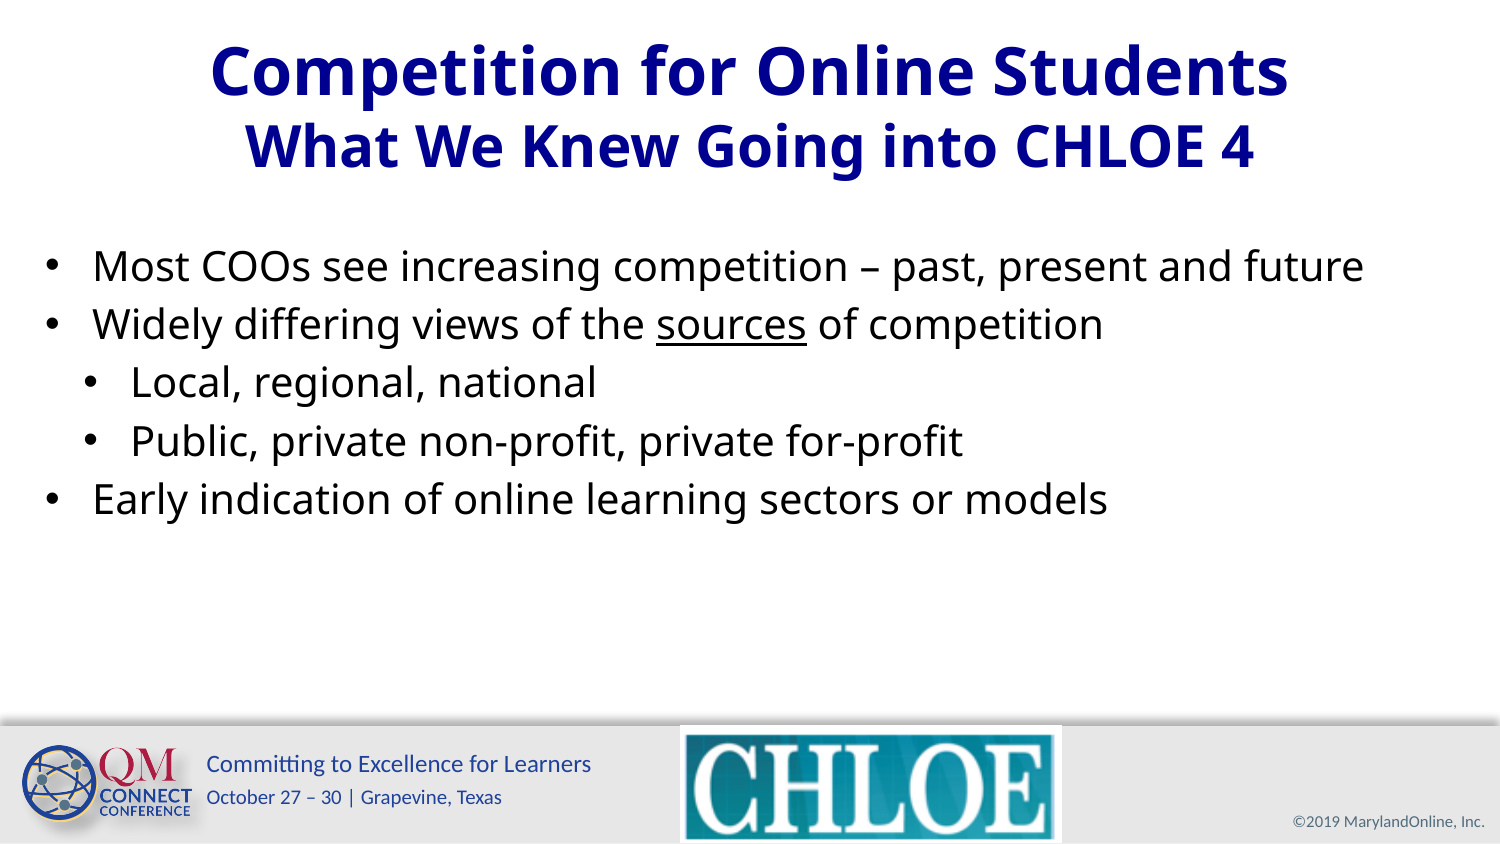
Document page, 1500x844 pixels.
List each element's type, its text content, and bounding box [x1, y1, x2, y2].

picture [680, 725, 1062, 843]
title Competition for Online Students What We Knew Going into CHLOE 4 [75, 33, 1425, 175]
list Most COOs see increasing competition – past, present and future Widely differing views of the sources of competition Local, regional, national Public, private non-profit, private for-profit Early indication of online learning sectors or models [30, 231, 1500, 703]
picture [22, 745, 192, 822]
